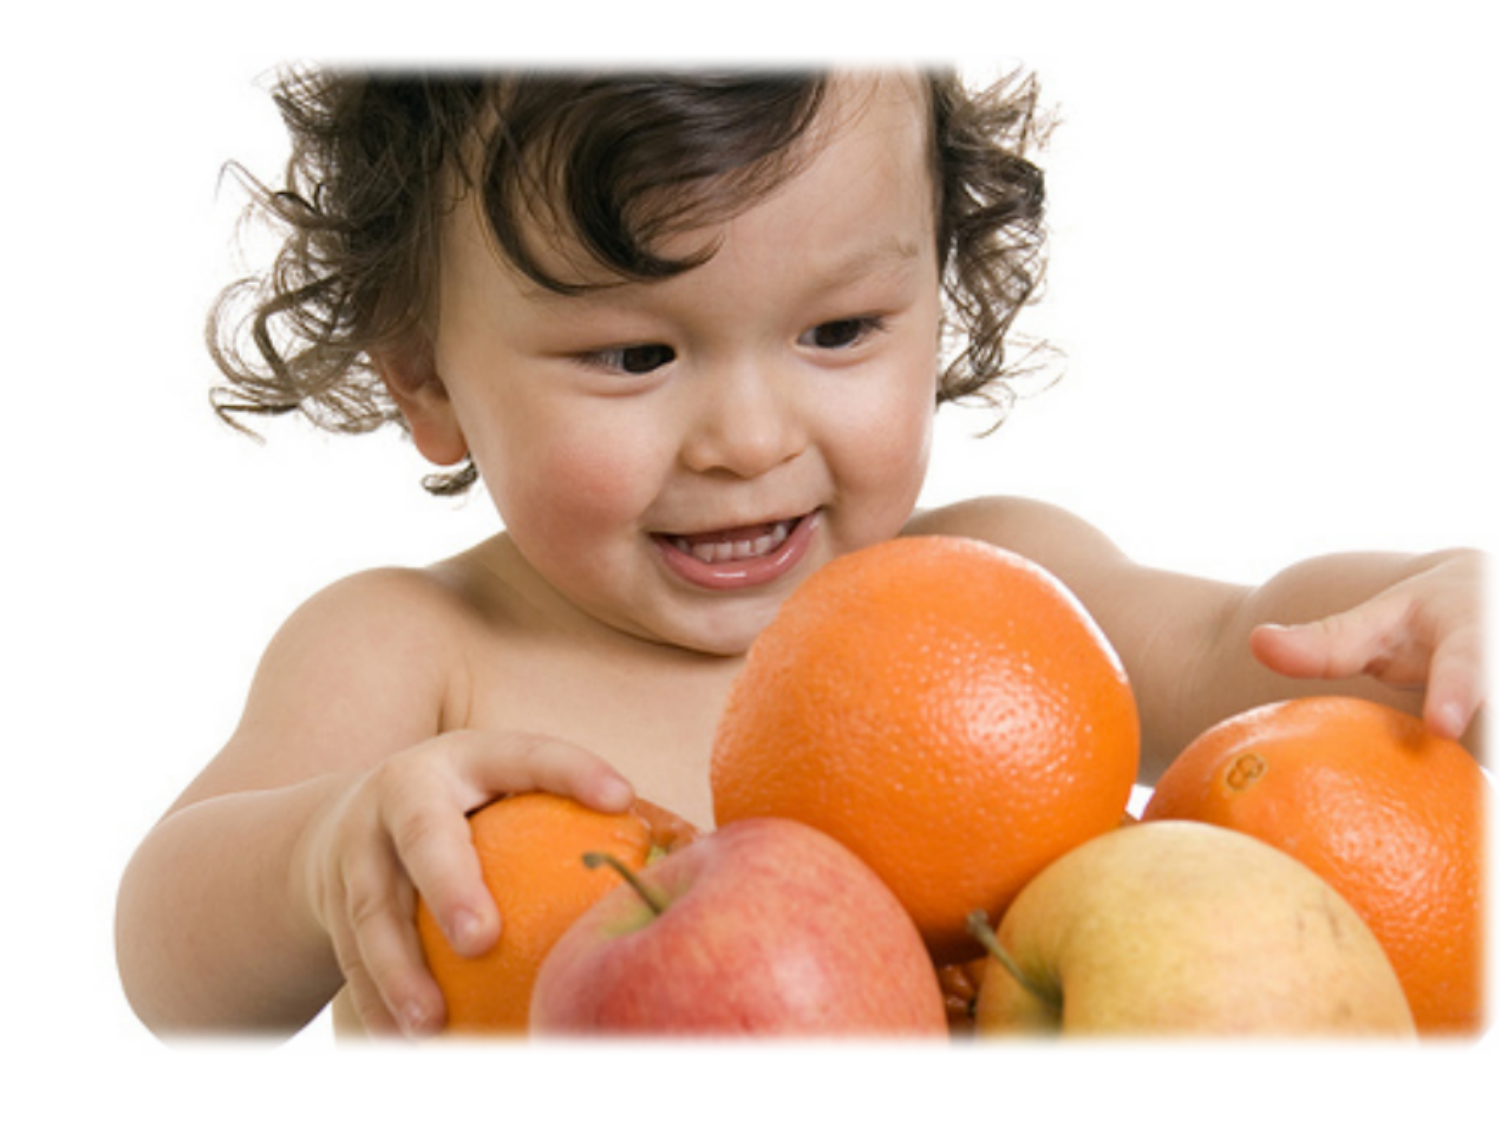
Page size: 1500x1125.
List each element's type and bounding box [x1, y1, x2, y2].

picture [0, 54, 1500, 1055]
